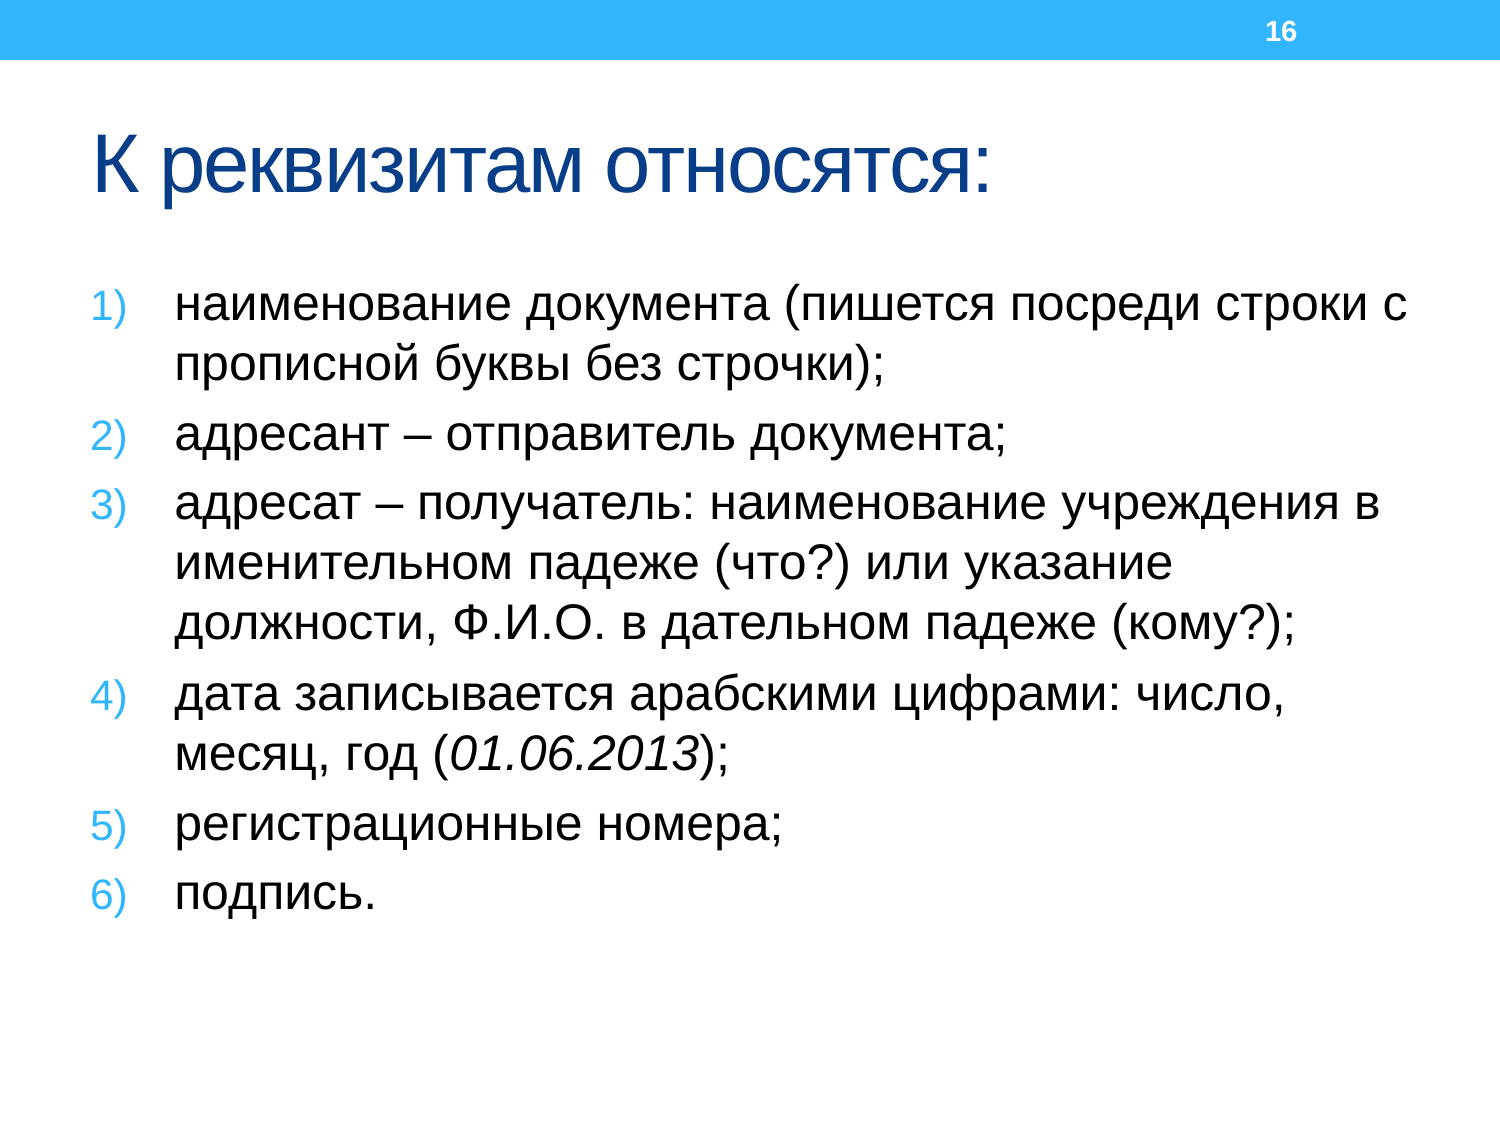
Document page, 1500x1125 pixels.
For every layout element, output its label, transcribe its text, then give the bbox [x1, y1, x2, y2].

list наименование документа (пишется посреди строки с прописной буквы без строчки); адресант – отправитель документа; адресат – получатель: наименование учреждения в именительном падеже (что?) или указание должности, Ф.И.О. в дательном падеже (кому?); дата записывается арабскими цифрами: число, месяц, год (01.06.2013); регистрационные номера; подпись. [75, 262, 1425, 1063]
slide_number 16 [1250, 3, 1425, 57]
title К реквизитам относятся: [76, 78, 1427, 241]
